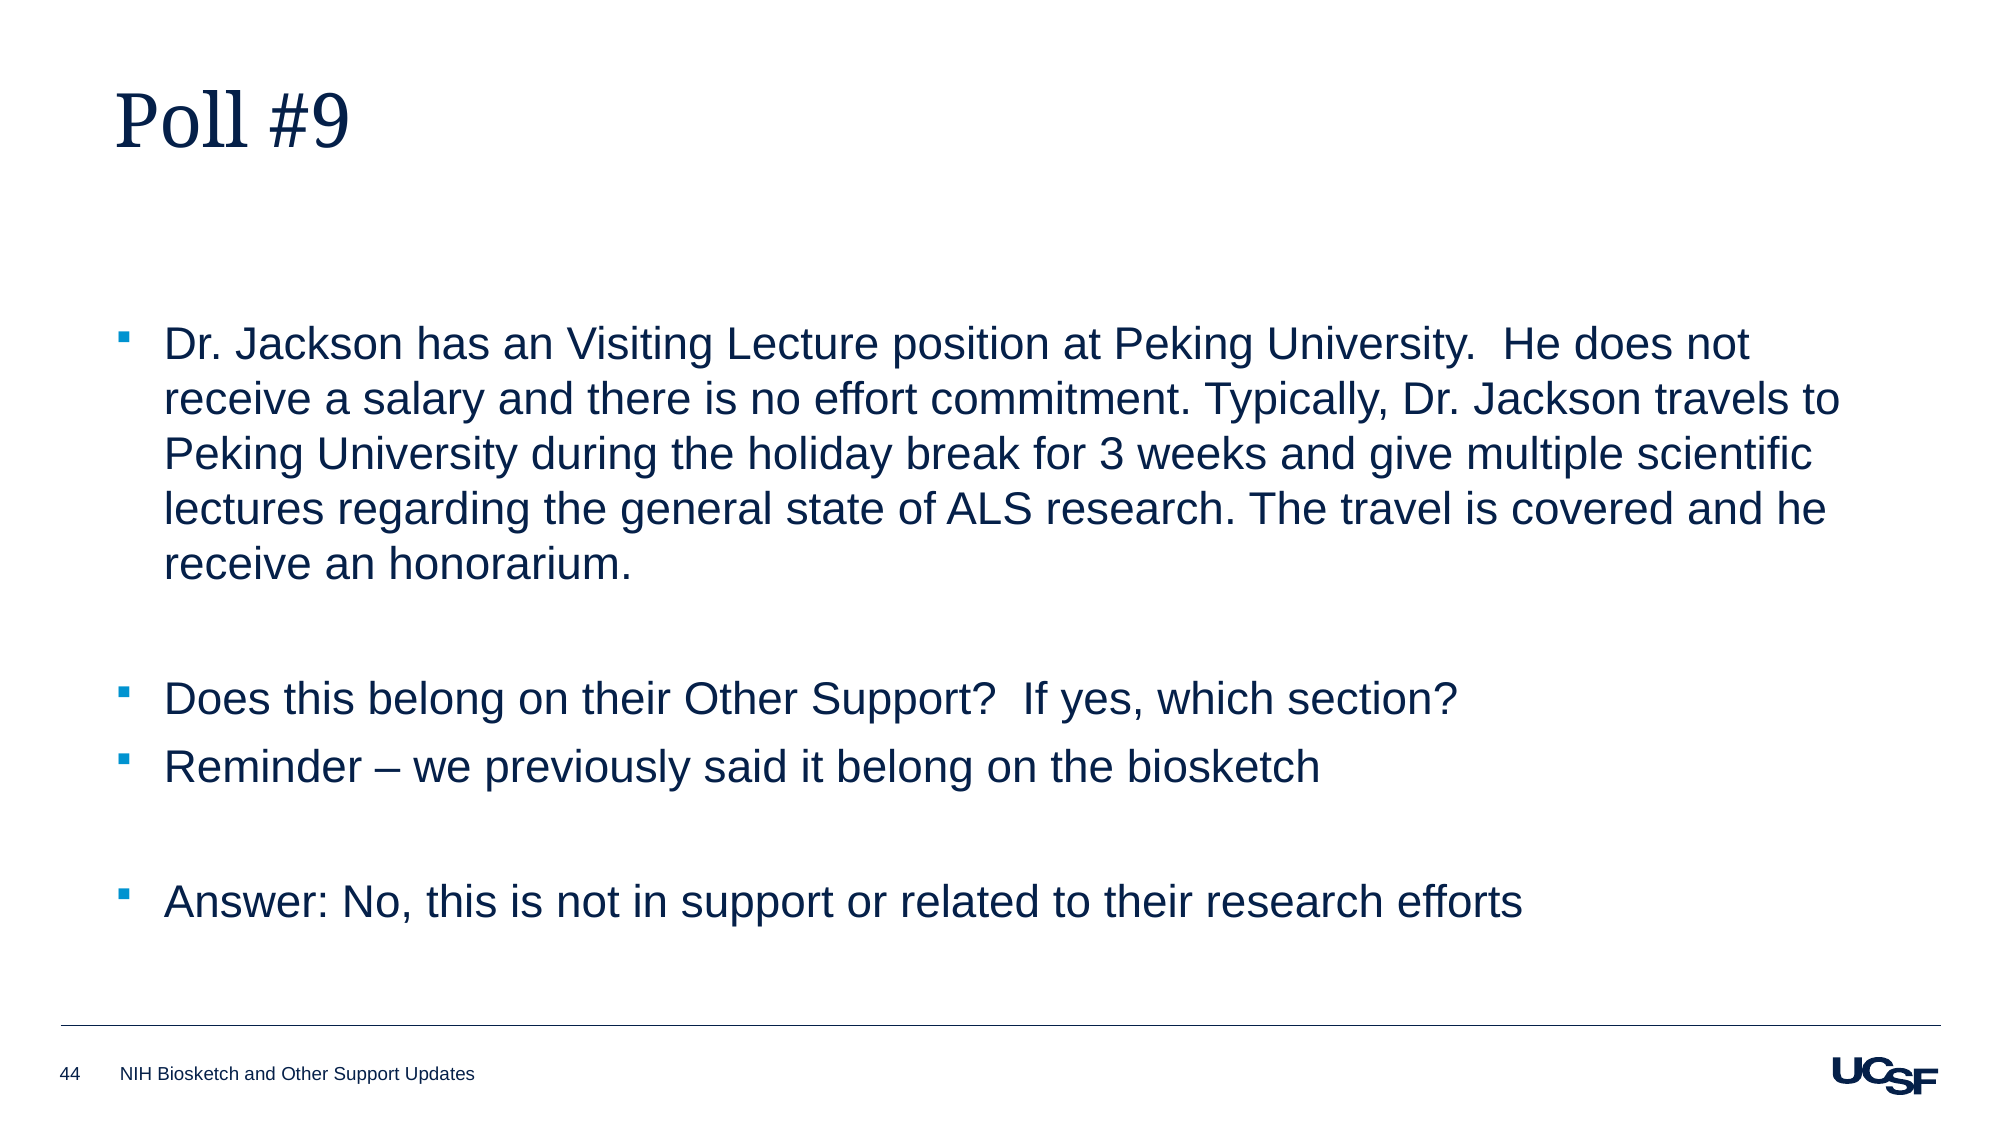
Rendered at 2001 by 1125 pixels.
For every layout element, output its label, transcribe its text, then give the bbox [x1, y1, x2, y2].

footer NIH Biosketch and Other Support Updates [119, 1061, 1063, 1084]
list Dr. Jackson has an Visiting Lecture position at Peking University. He does not receive a salary and there is no effort commitment. Typically, Dr. Jackson travels to Peking University during the holiday break for 3 weeks and give multiple scientific lectures regarding the general state of ALS research. The travel is covered and he receive an honorarium. Does this belong on their Other Support? If yes, which section? Reminder – we previously said it belong on the biosketch Answer: No, this is not in support or related to their research efforts [100, 306, 1881, 948]
title Poll #9 [99, 69, 1887, 170]
slide_number 44 [59, 1058, 114, 1084]
